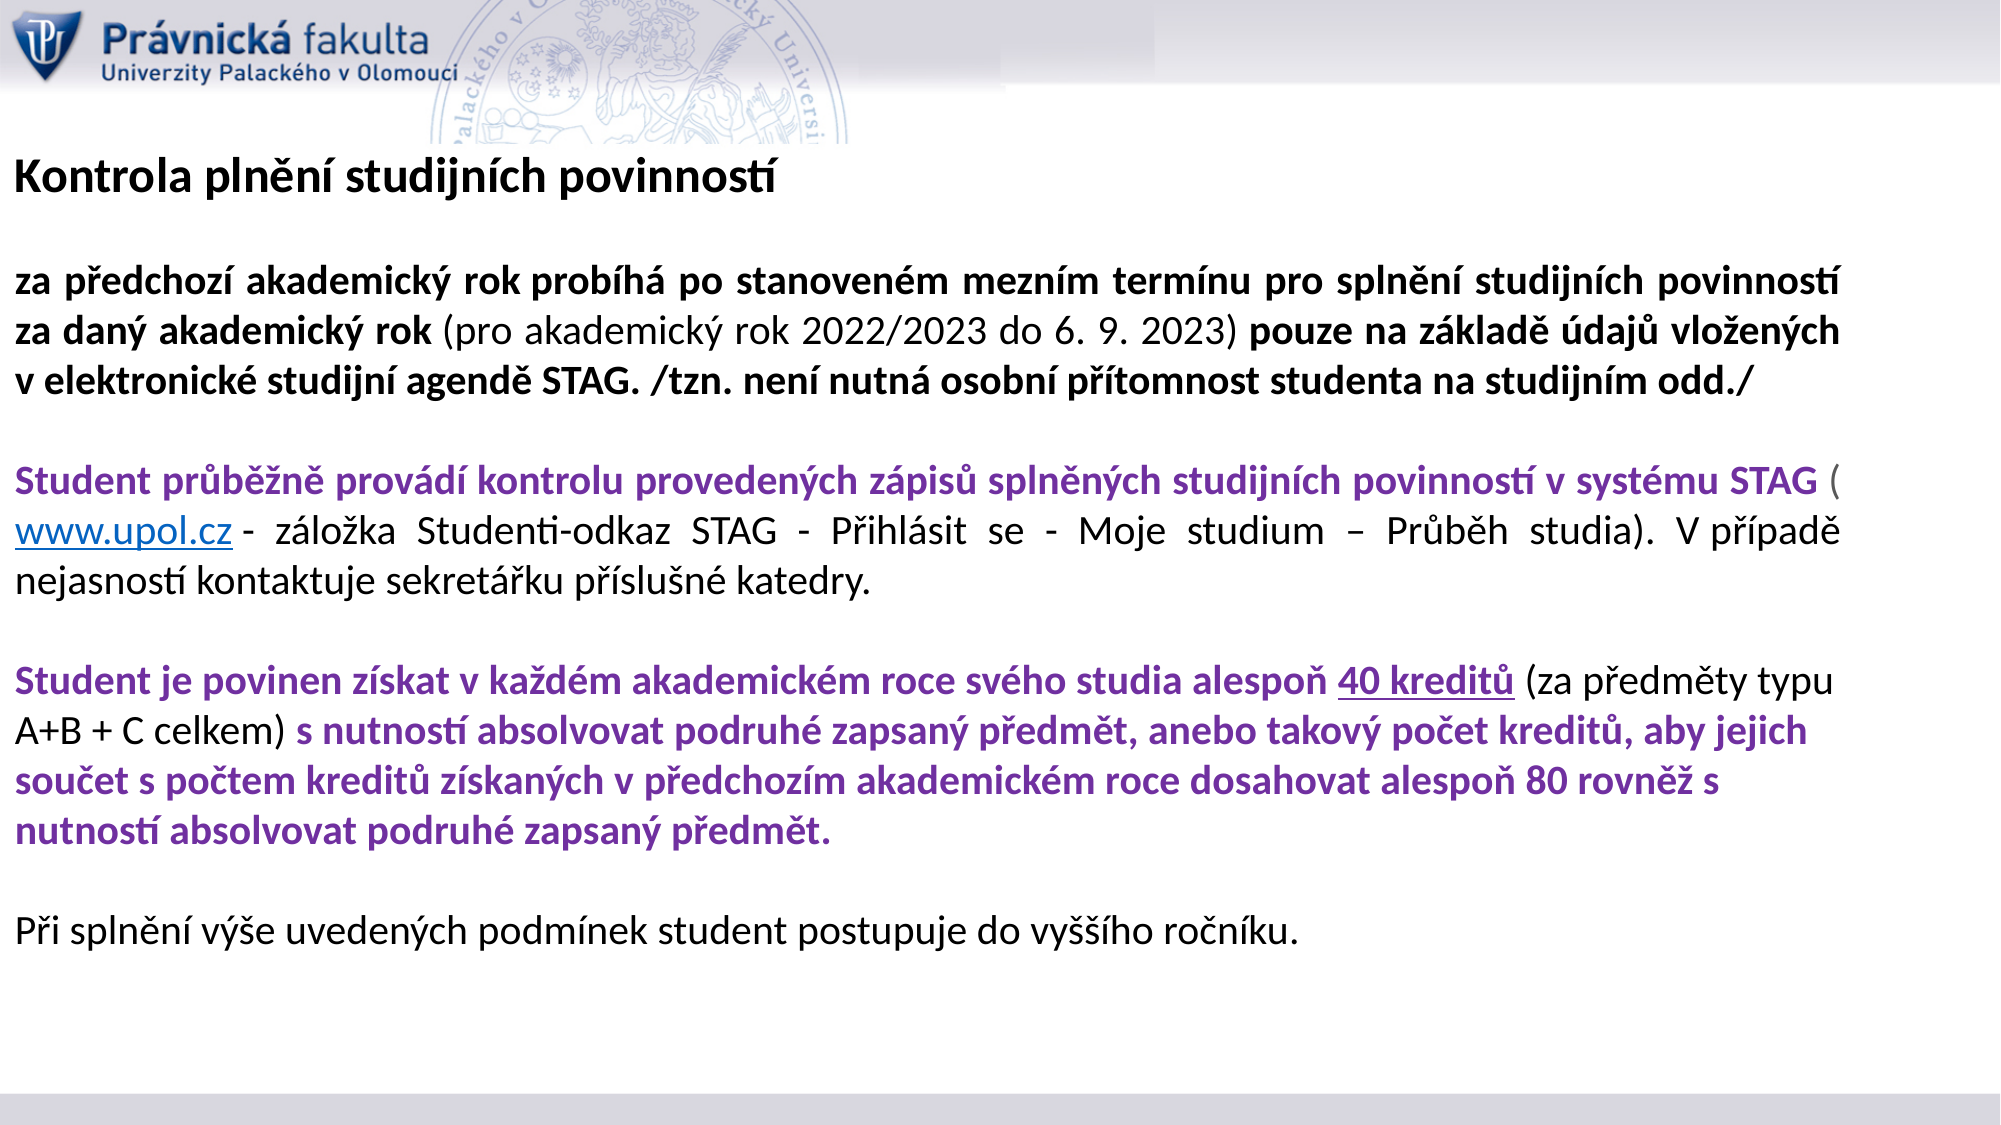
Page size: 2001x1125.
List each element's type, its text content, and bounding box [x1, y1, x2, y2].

text_box Kontrola plnění studijních povinností za předchozí akademický rok probíhá po stanoveném mezním termínu pro splnění studijních povinností za daný akademický rok (pro akademický rok 2022/2023 do 6. 9. 2023) pouze na základě údajů vložených v elektronické studijní agendě STAG. /tzn. není nutná osobní přítomnost studenta na studijním odd./ Student průběžně provádí kontrolu provedených zápisů splněných studijních povinností v systému STAG (www.upol.cz - záložka Studenti-odkaz STAG - Přihlásit se - Moje studium – Průběh studia). V případě nejasností kontaktuje sekretářku příslušné katedry. Student je povinen získat v každém akademickém roce svého studia alespoň 40 kreditů (za předměty typu A+B + C celkem) s nutností absolvovat podruhé zapsaný předmět, anebo takový počet kreditů, aby jejich součet s počtem kreditů získaných v předchozím akademickém roce dosahovat alespoň 80 rovněž s nutností absolvovat podruhé zapsaný předmět. Při splnění výše uvedených podmínek student postupuje do vyššího ročníku. [0, 75, 1856, 1056]
picture [0, 0, 2001, 1125]
